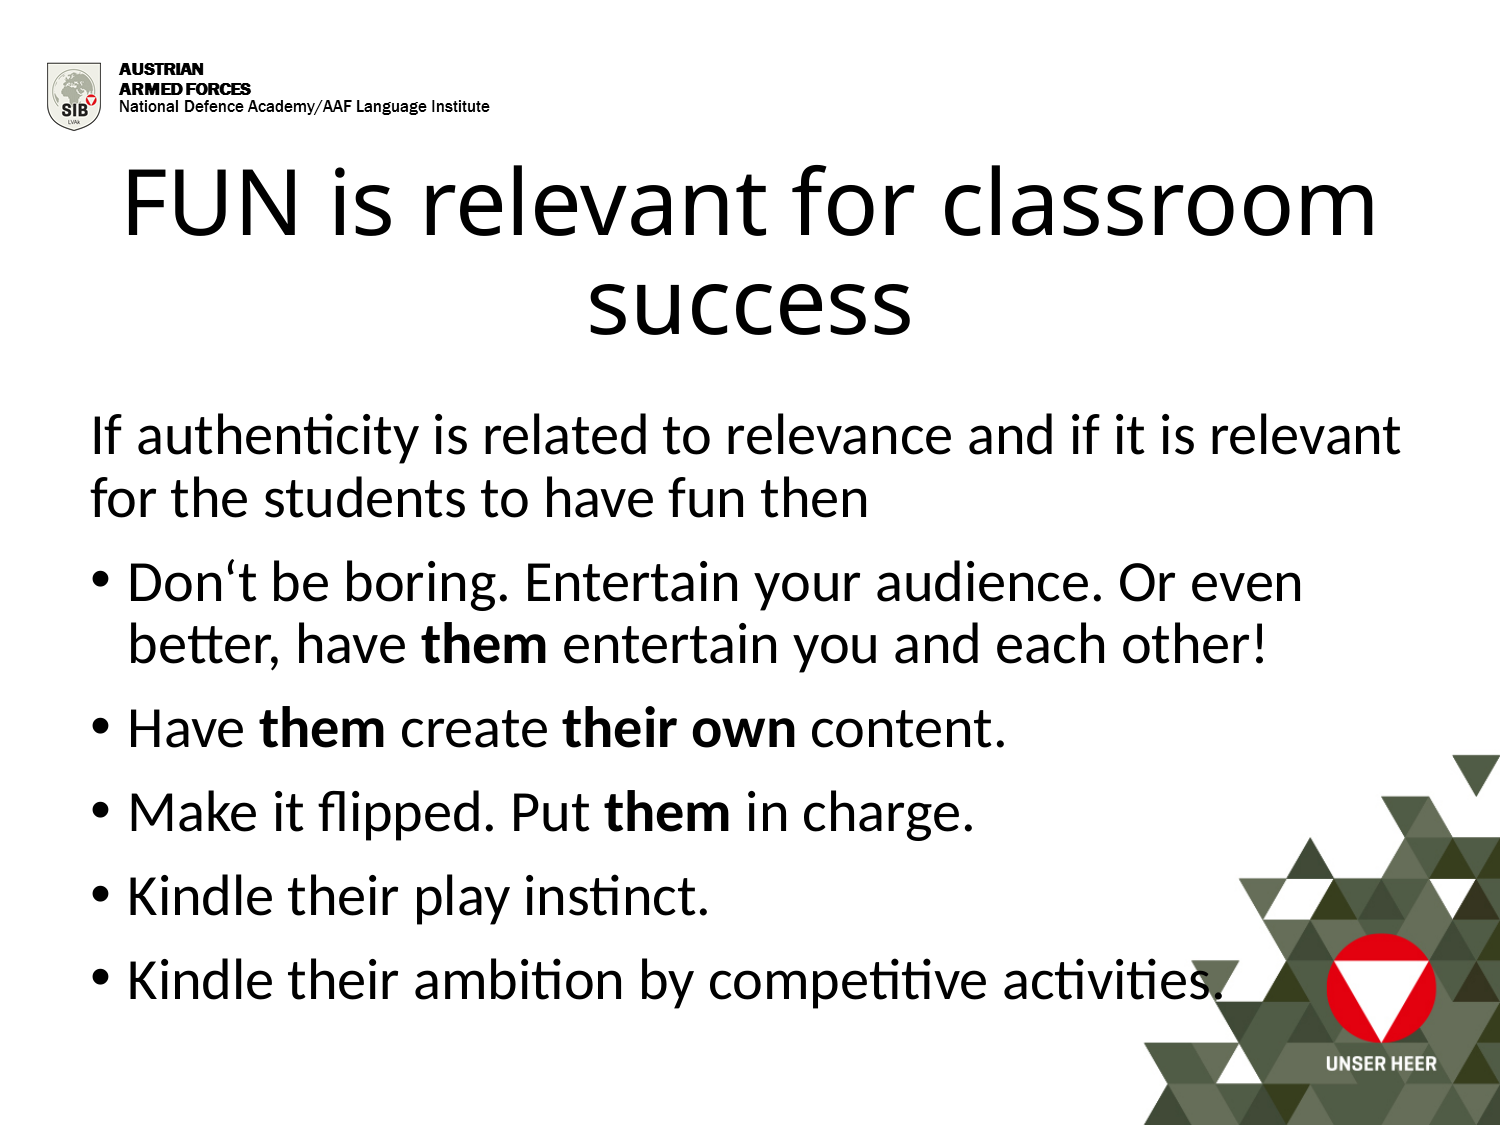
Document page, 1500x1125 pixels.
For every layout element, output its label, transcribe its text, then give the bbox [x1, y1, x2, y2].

text_box If authenticity is related to relevance and if it is relevant for the students to have fun then Don‘t be boring. Entertain your audience. Or even better, have them entertain you and each other! Have them create their own content. Make it flipped. Put them in charge. Kindle their play instinct. Kindle their ambition by competitive activities. [75, 221, 1426, 965]
picture [0, 0, 1500, 1125]
text_box FUN is relevant for classroom success [75, 148, 1426, 221]
